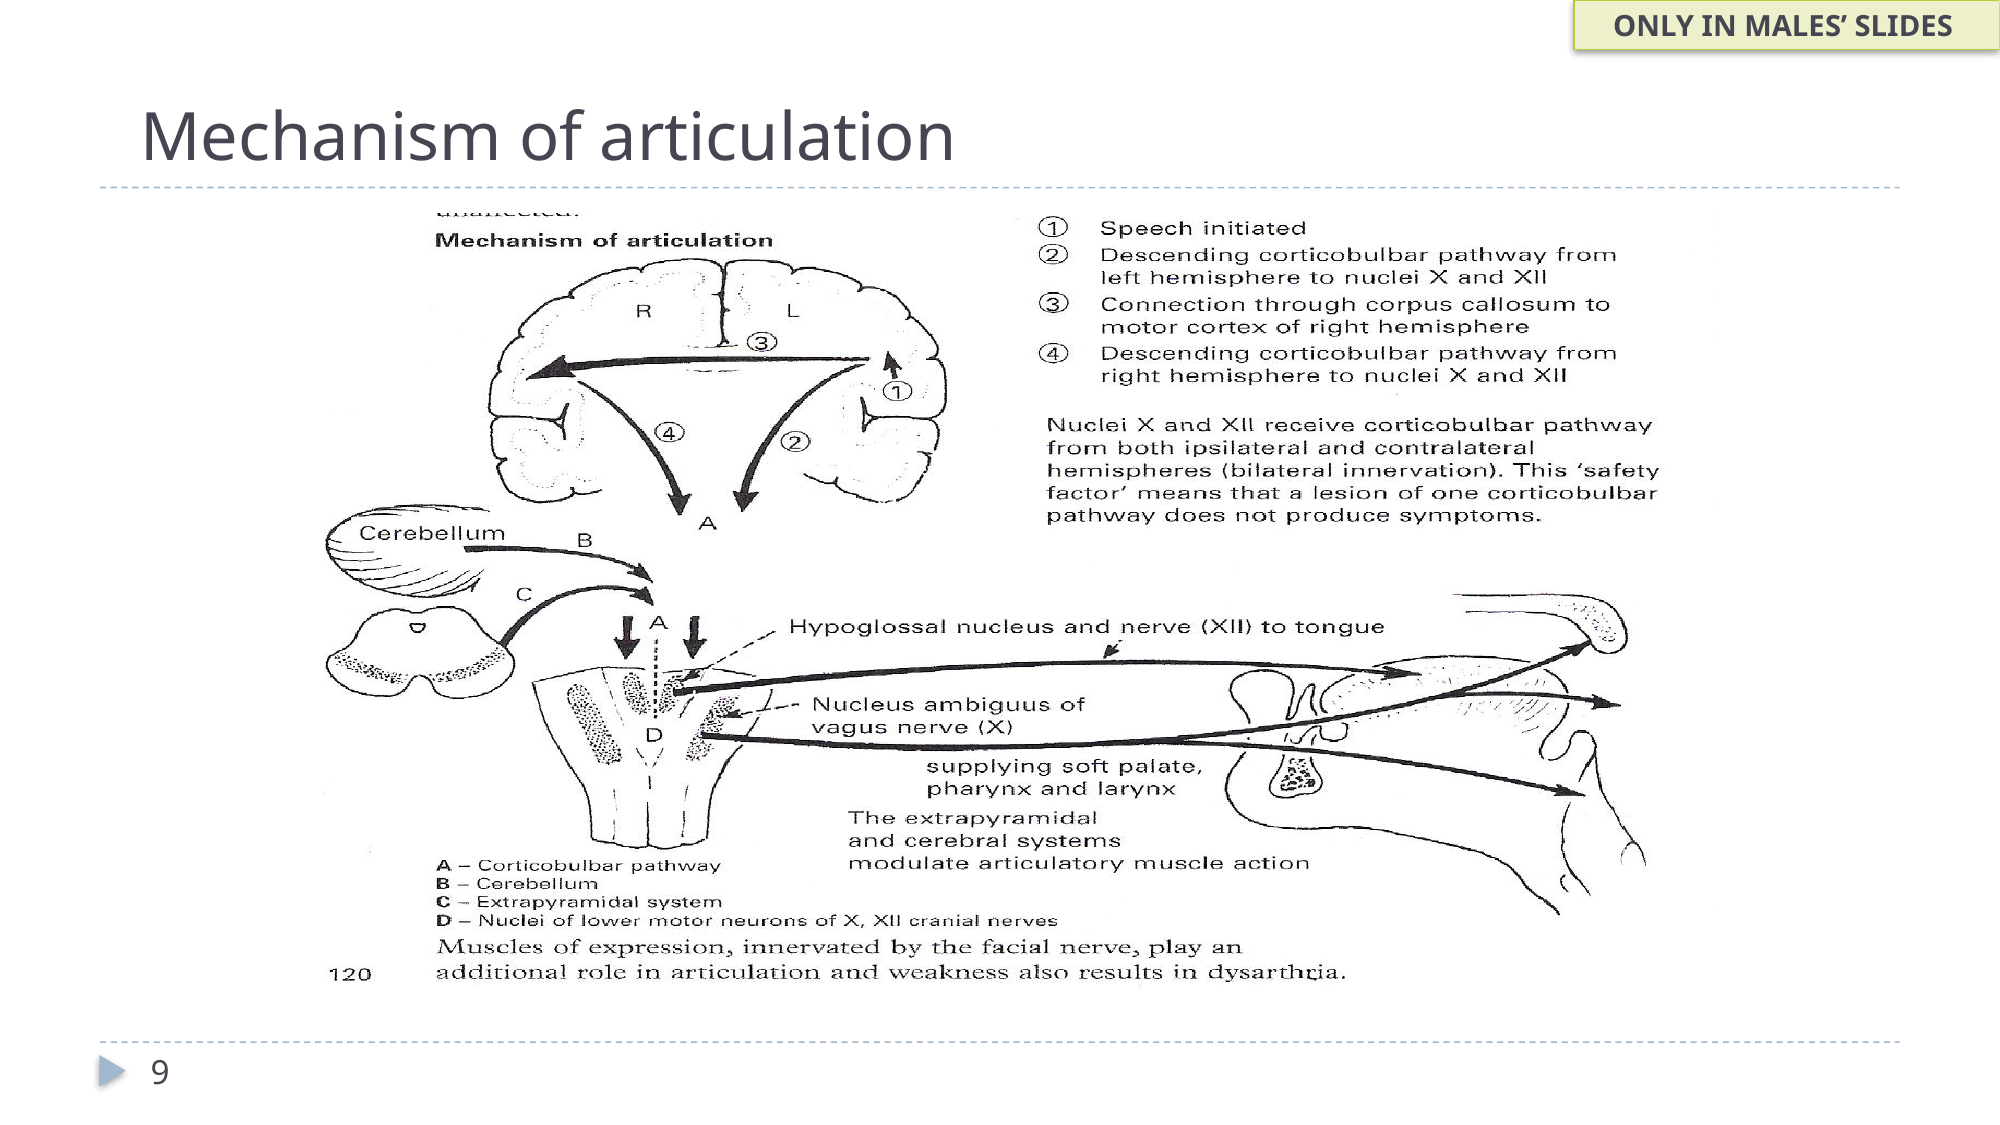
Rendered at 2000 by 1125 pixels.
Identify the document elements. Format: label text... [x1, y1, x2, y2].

text_box ONLY IN MALES’ SLIDES [1573, 0, 2000, 50]
slide_number 9 [133, 1042, 568, 1103]
title Mechanism of articulation [99, 24, 1900, 188]
picture [281, 213, 1718, 1017]
